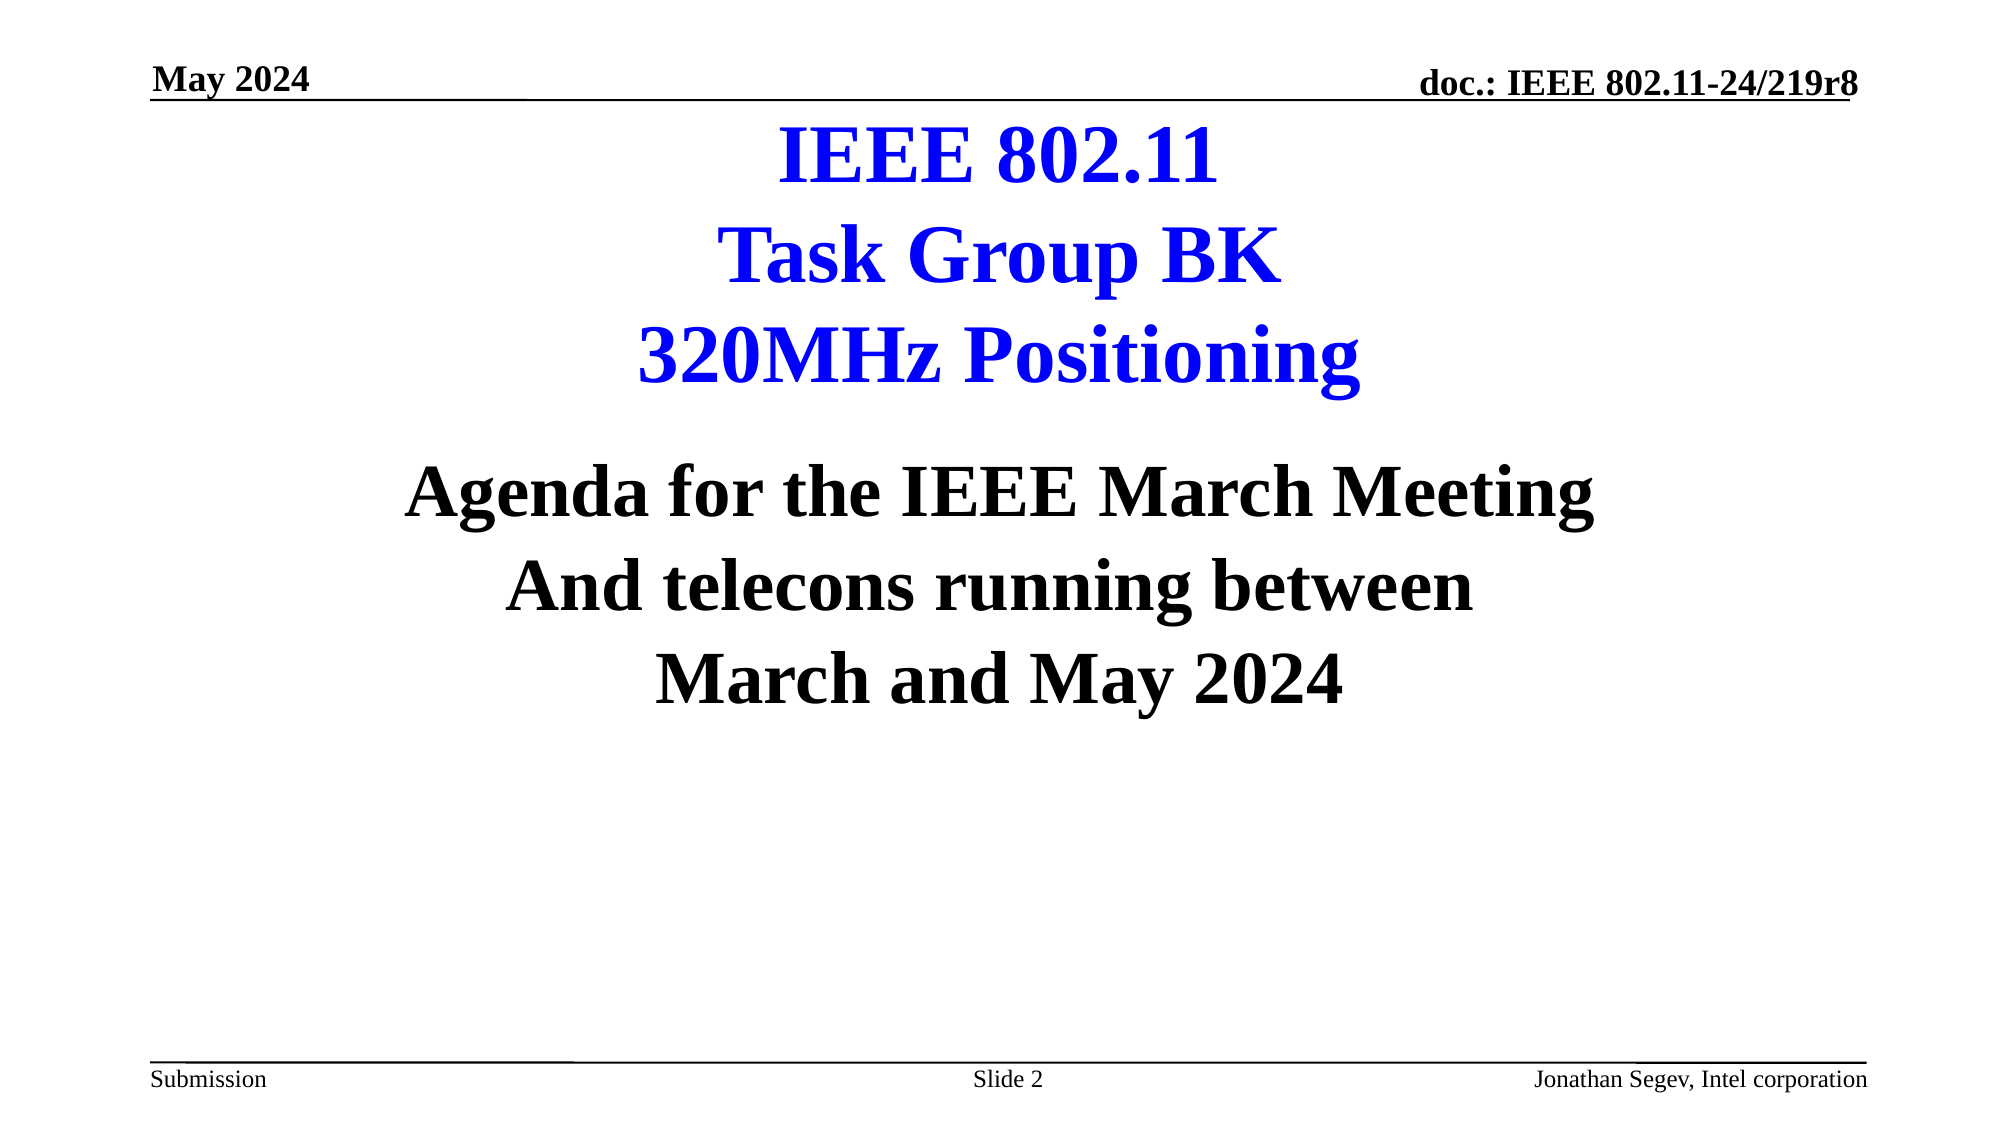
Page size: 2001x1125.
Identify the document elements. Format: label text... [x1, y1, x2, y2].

title IEEE 802.11 Task Group BK 320MHz Positioning [149, 112, 1850, 386]
footer Jonathan Segev, Intel corporation [1171, 1061, 1869, 1093]
slide_number Slide 2 [950, 1061, 1067, 1123]
list Agenda for the IEEE March Meeting And telecons running between March and May 2024 [149, 444, 1850, 1000]
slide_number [152, 54, 563, 100]
